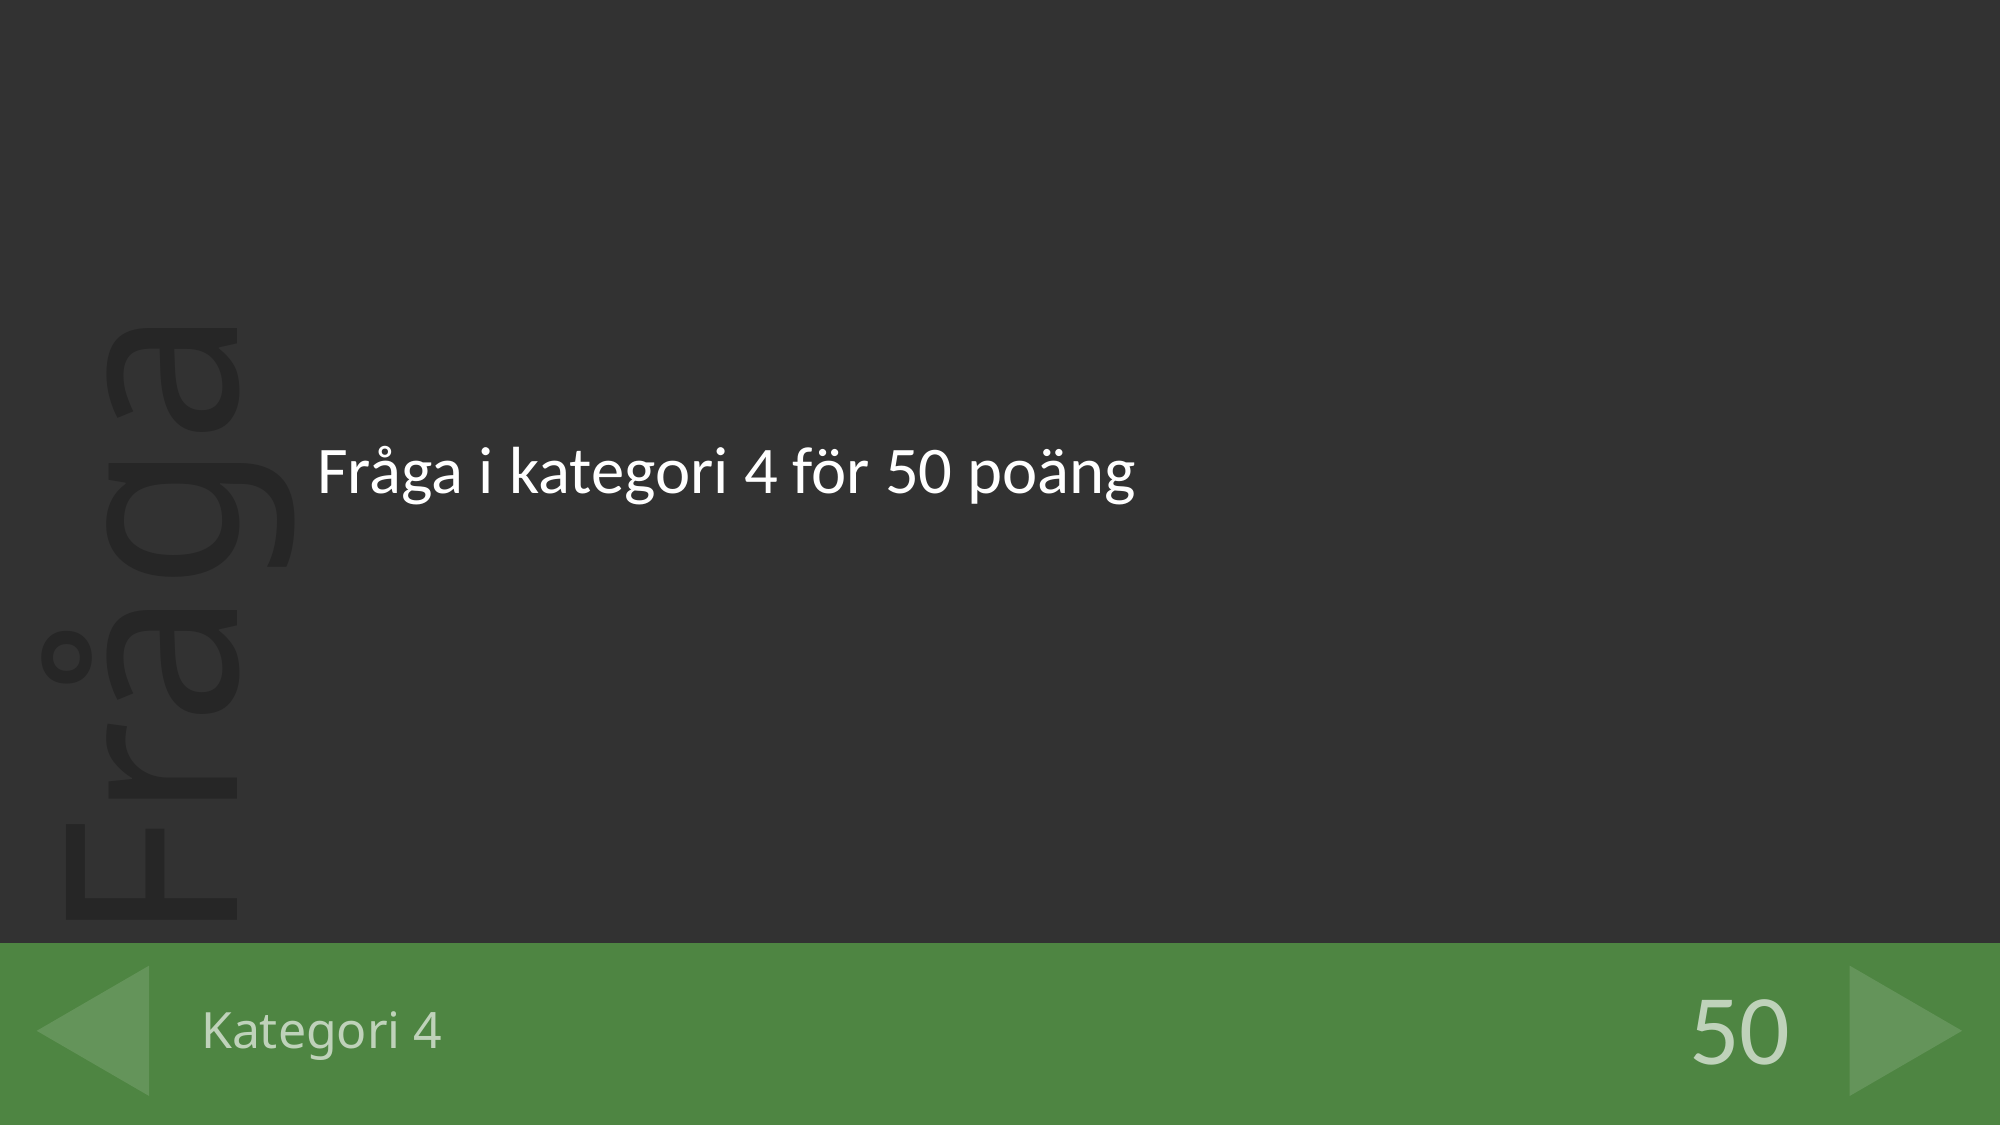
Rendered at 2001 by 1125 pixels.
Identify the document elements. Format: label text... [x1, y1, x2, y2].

list Fråga i kategori 4 för 50 poäng [302, 307, 1760, 636]
title Kategori 4 [185, 967, 1494, 1097]
list 50 [1494, 967, 1806, 1097]
